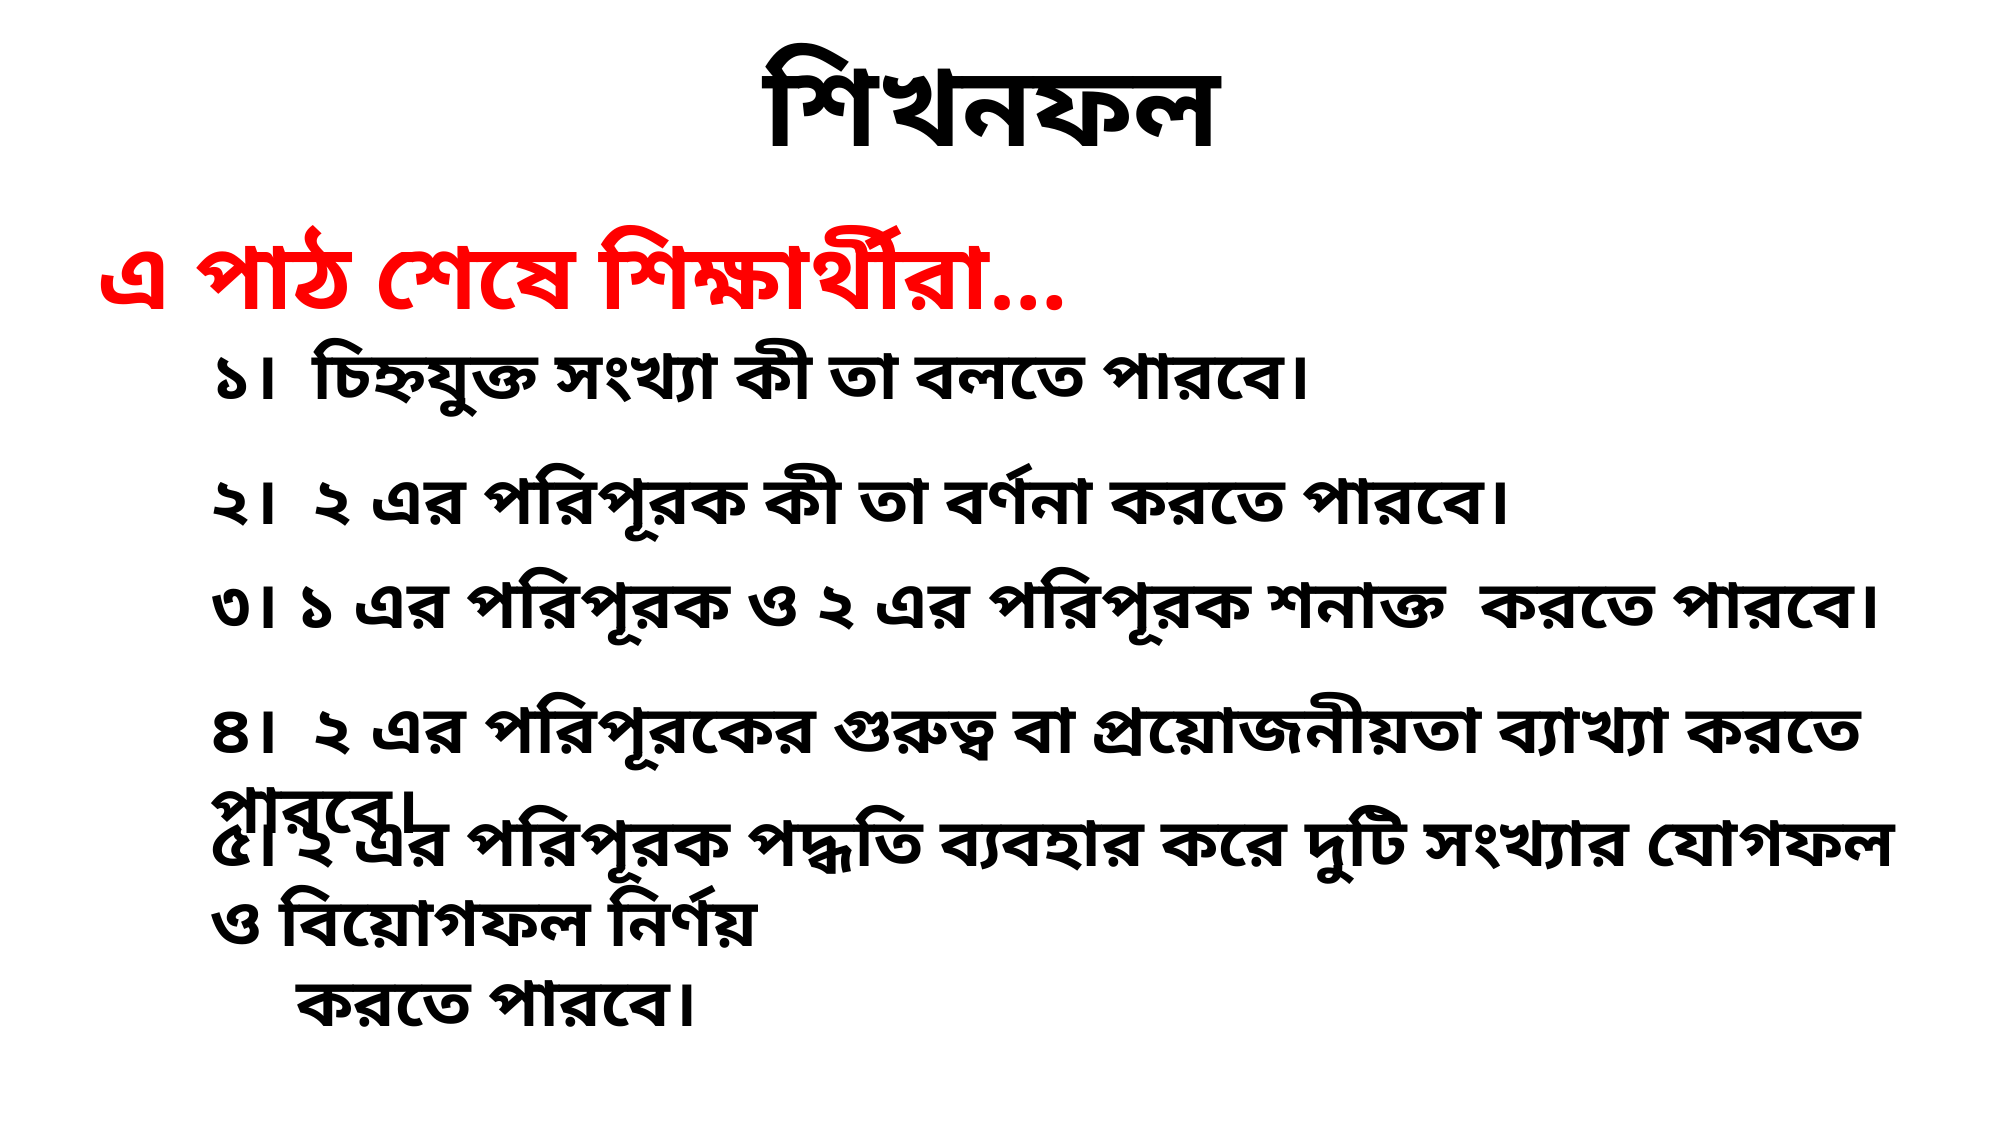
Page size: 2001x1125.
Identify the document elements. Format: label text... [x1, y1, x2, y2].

text_box ৫। ২ এর পরিপূরক পদ্ধতি ব্যবহার করে দুটি সংখ্যার যোগফল ও বিয়োগফল নির্ণয় করতে পারবে। [195, 792, 1977, 1047]
text_box ৪। ২ এর পরিপূরকের গুরুত্ব বা প্রয়োজনীয়তা ব্যাখ্যা করতে পারবে। [195, 679, 2000, 854]
text_box এ পাঠ শেষে শিক্ষার্থীরা… [83, 210, 1243, 336]
text_box ১। চিহ্নযুক্ত সংখ্যা কী তা বলতে পারবে। [195, 325, 1741, 421]
text_box শিখনফল [741, 26, 1243, 177]
text_box ৩। ১ এর পরিপূরক ও ২ এর পরিপূরক শনাক্ত করতে পারবে। [195, 554, 1977, 649]
text_box ২। ২ এর পরিপূরক কী তা বর্ণনা করতে পারবে। [195, 450, 1741, 546]
